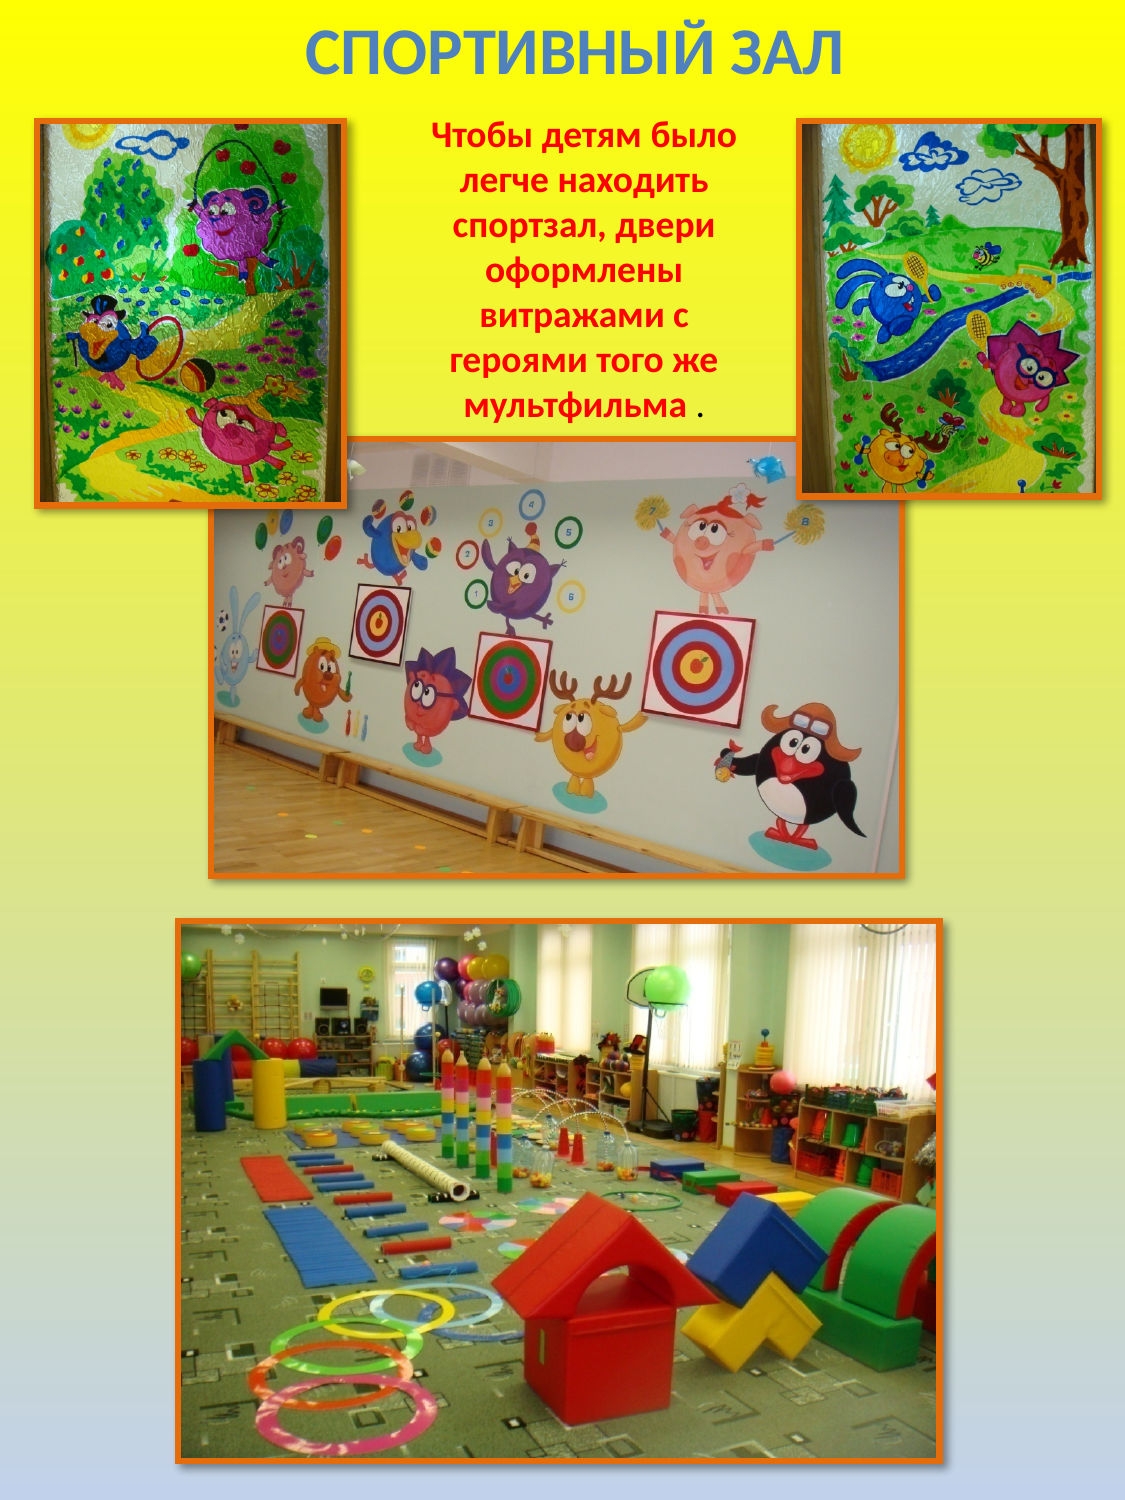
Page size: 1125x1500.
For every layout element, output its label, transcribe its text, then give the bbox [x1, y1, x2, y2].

picture [39, 123, 1097, 874]
text_box Чтобы детям было легче находить спортзал, двери оформлены витражами с героями того же мультфильма . [399, 103, 770, 432]
text_box Спортивный зал [61, 0, 1089, 95]
picture [181, 924, 937, 1459]
